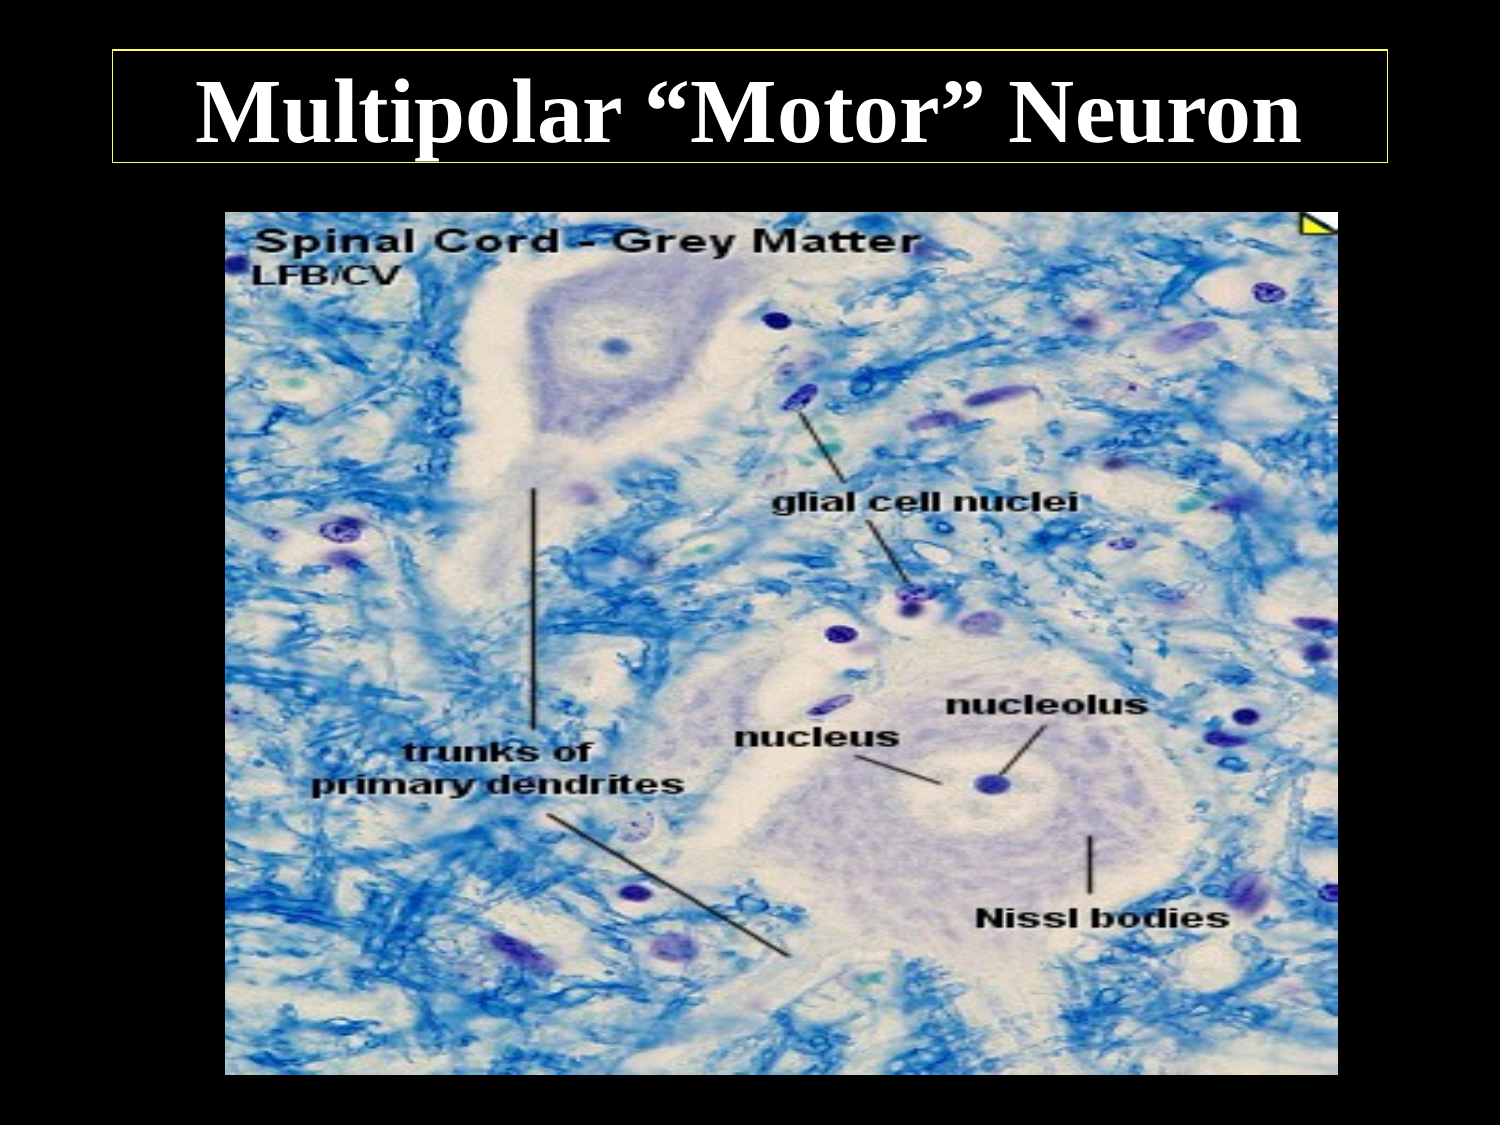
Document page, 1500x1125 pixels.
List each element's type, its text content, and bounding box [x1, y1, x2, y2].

picture [224, 212, 1338, 1076]
title Multipolar “Motor” Neuron [112, 49, 1388, 163]
